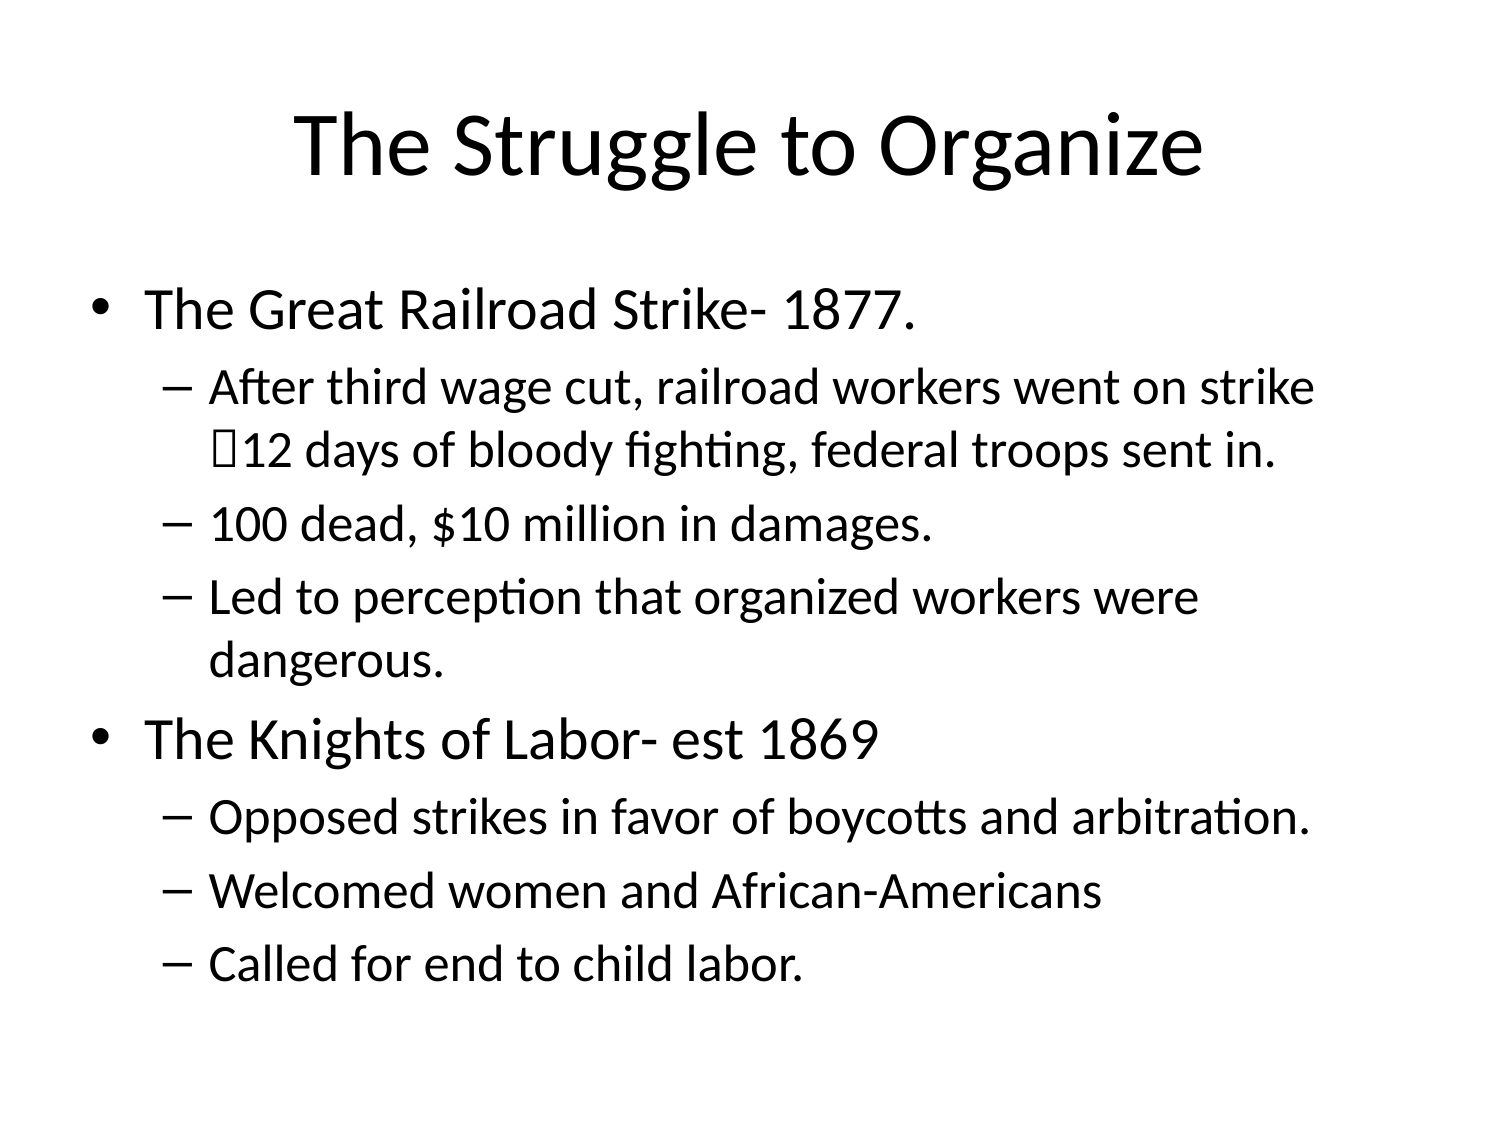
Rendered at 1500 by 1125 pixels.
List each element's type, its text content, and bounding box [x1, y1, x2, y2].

title The Struggle to Organize [75, 45, 1425, 233]
list The Great Railroad Strike- 1877. After third wage cut, railroad workers went on strike 12 days of bloody fighting, federal troops sent in. 100 dead, $10 million in damages. Led to perception that organized workers were dangerous. The Knights of Labor- est 1869 Opposed strikes in favor of boycotts and arbitration. Welcomed women and African-Americans Called for end to child labor. [75, 262, 1425, 1005]
